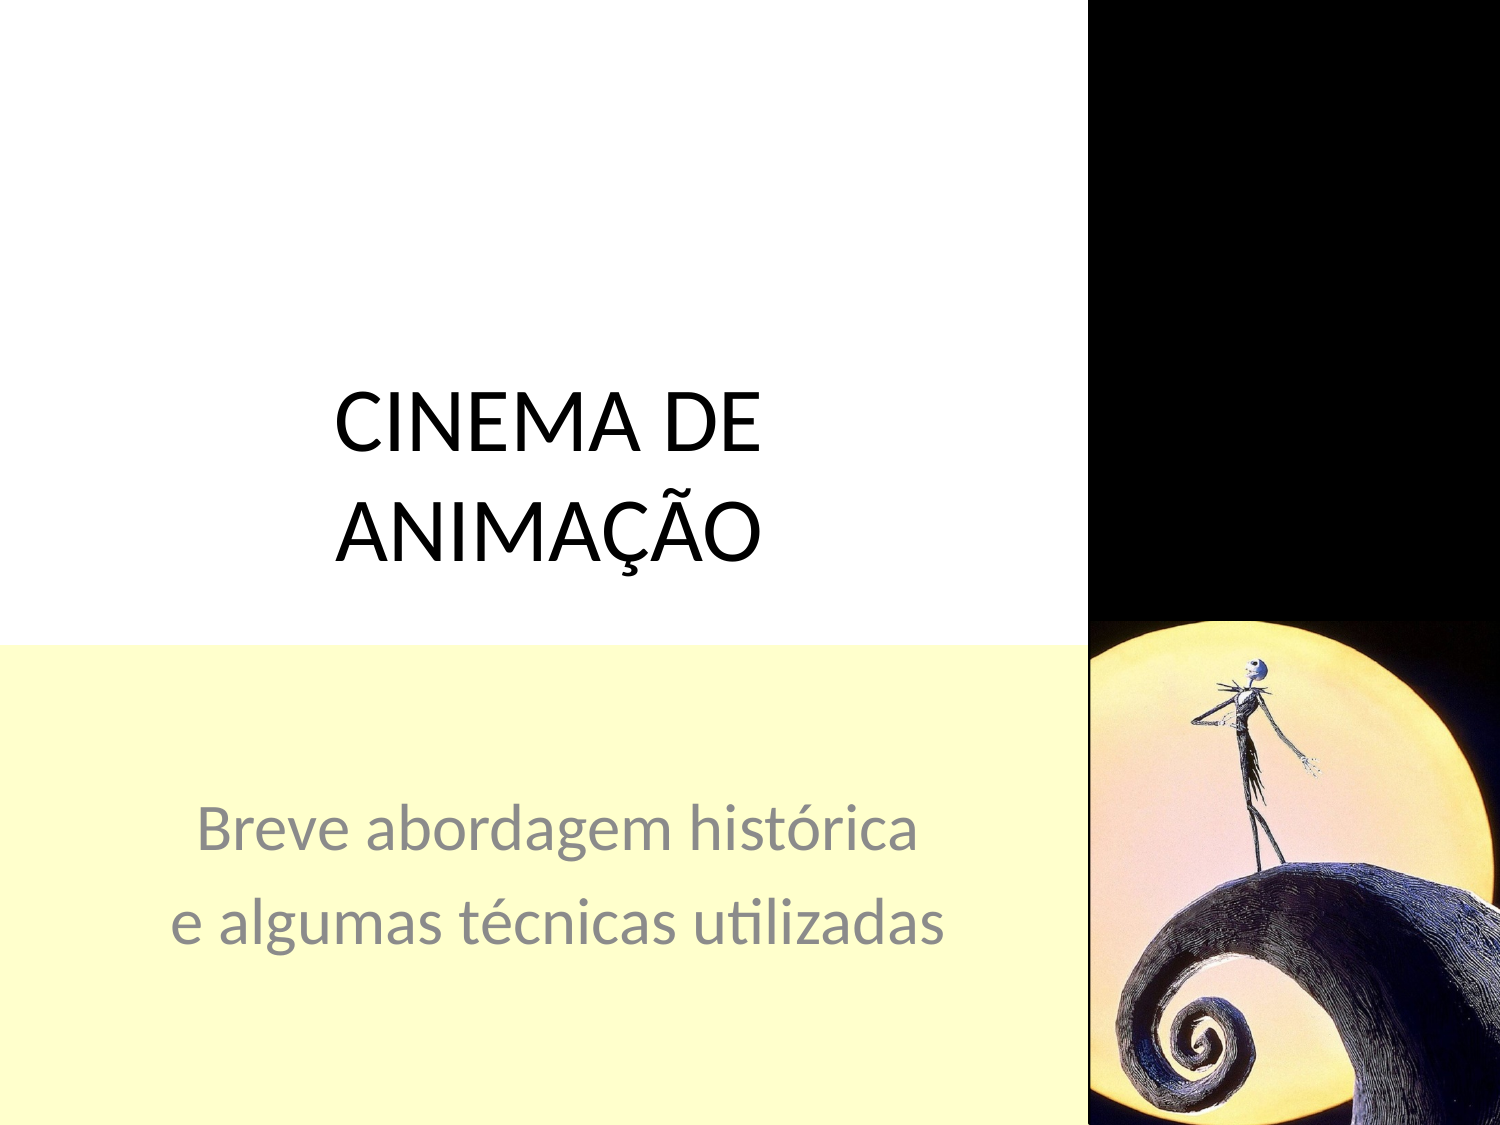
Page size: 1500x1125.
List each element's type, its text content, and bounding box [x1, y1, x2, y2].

picture [1089, 621, 1500, 1125]
text_box [1088, 0, 1500, 620]
title CINEMA DE ANIMAÇÃO [112, 349, 987, 591]
text_box [0, 643, 1084, 1125]
subtitle Breve abordagem histórica e algumas técnicas utilizadas [121, 776, 996, 970]
